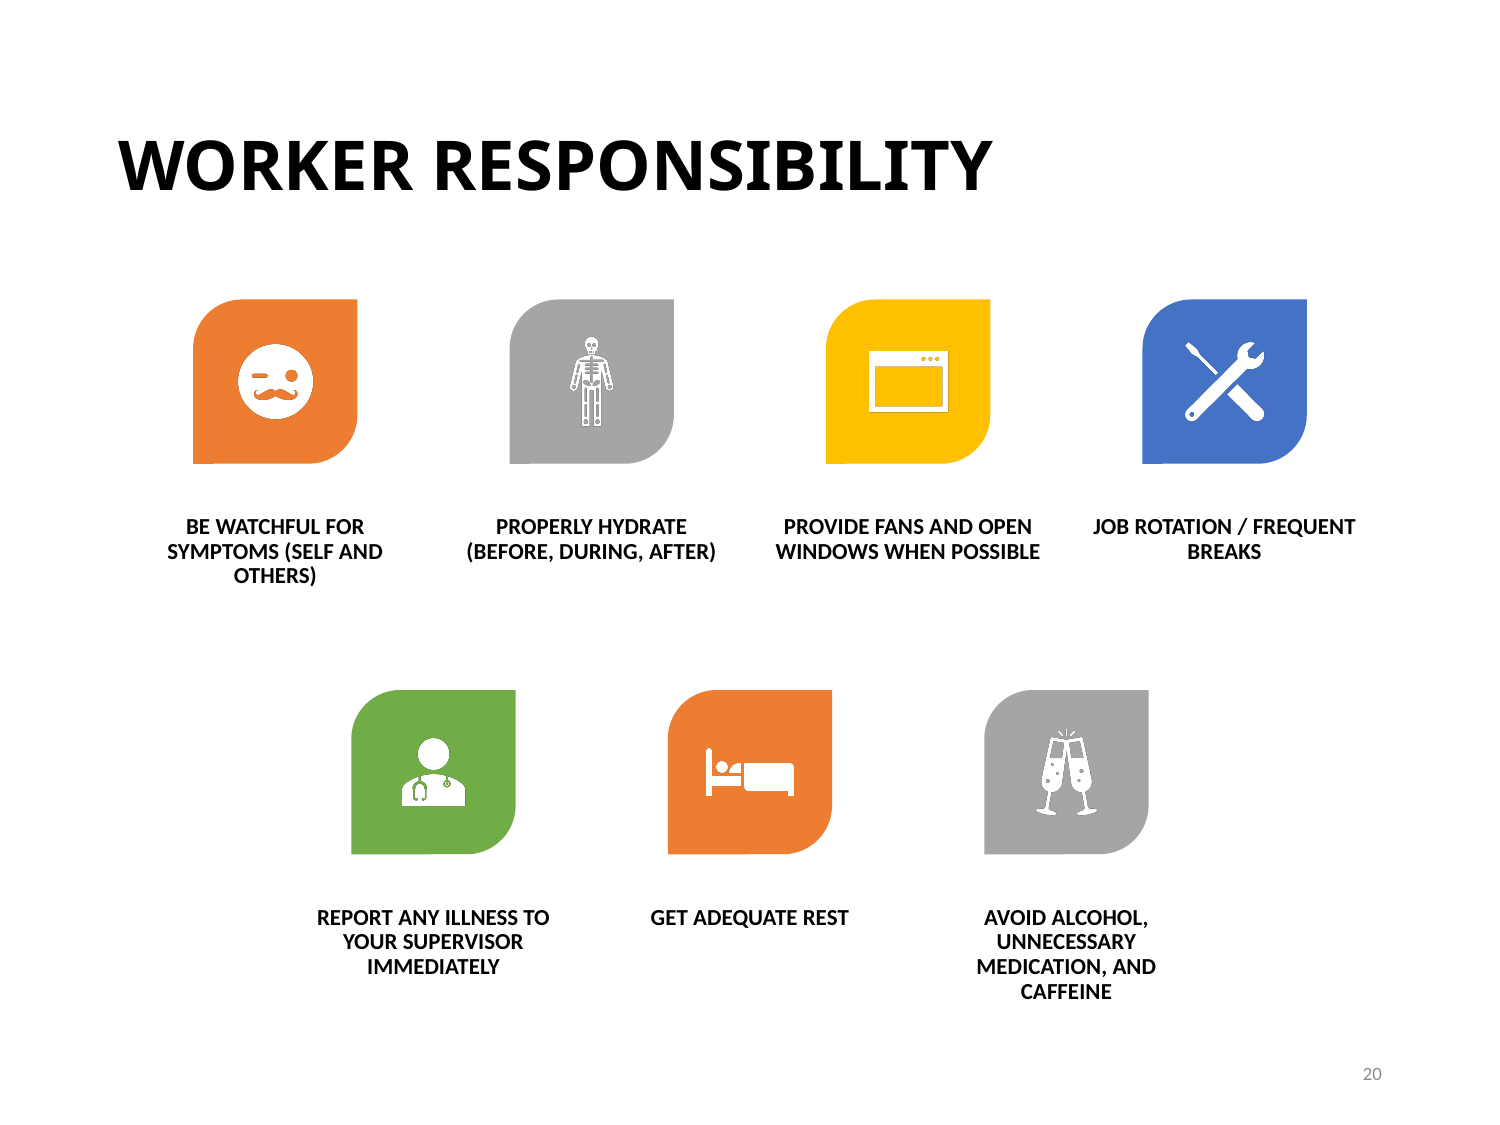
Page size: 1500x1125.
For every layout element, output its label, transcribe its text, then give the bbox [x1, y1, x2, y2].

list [103, 299, 1397, 1014]
title WORKER RESPONSIBILITY [103, 59, 1397, 278]
slide_number 20 [1059, 1042, 1397, 1103]
